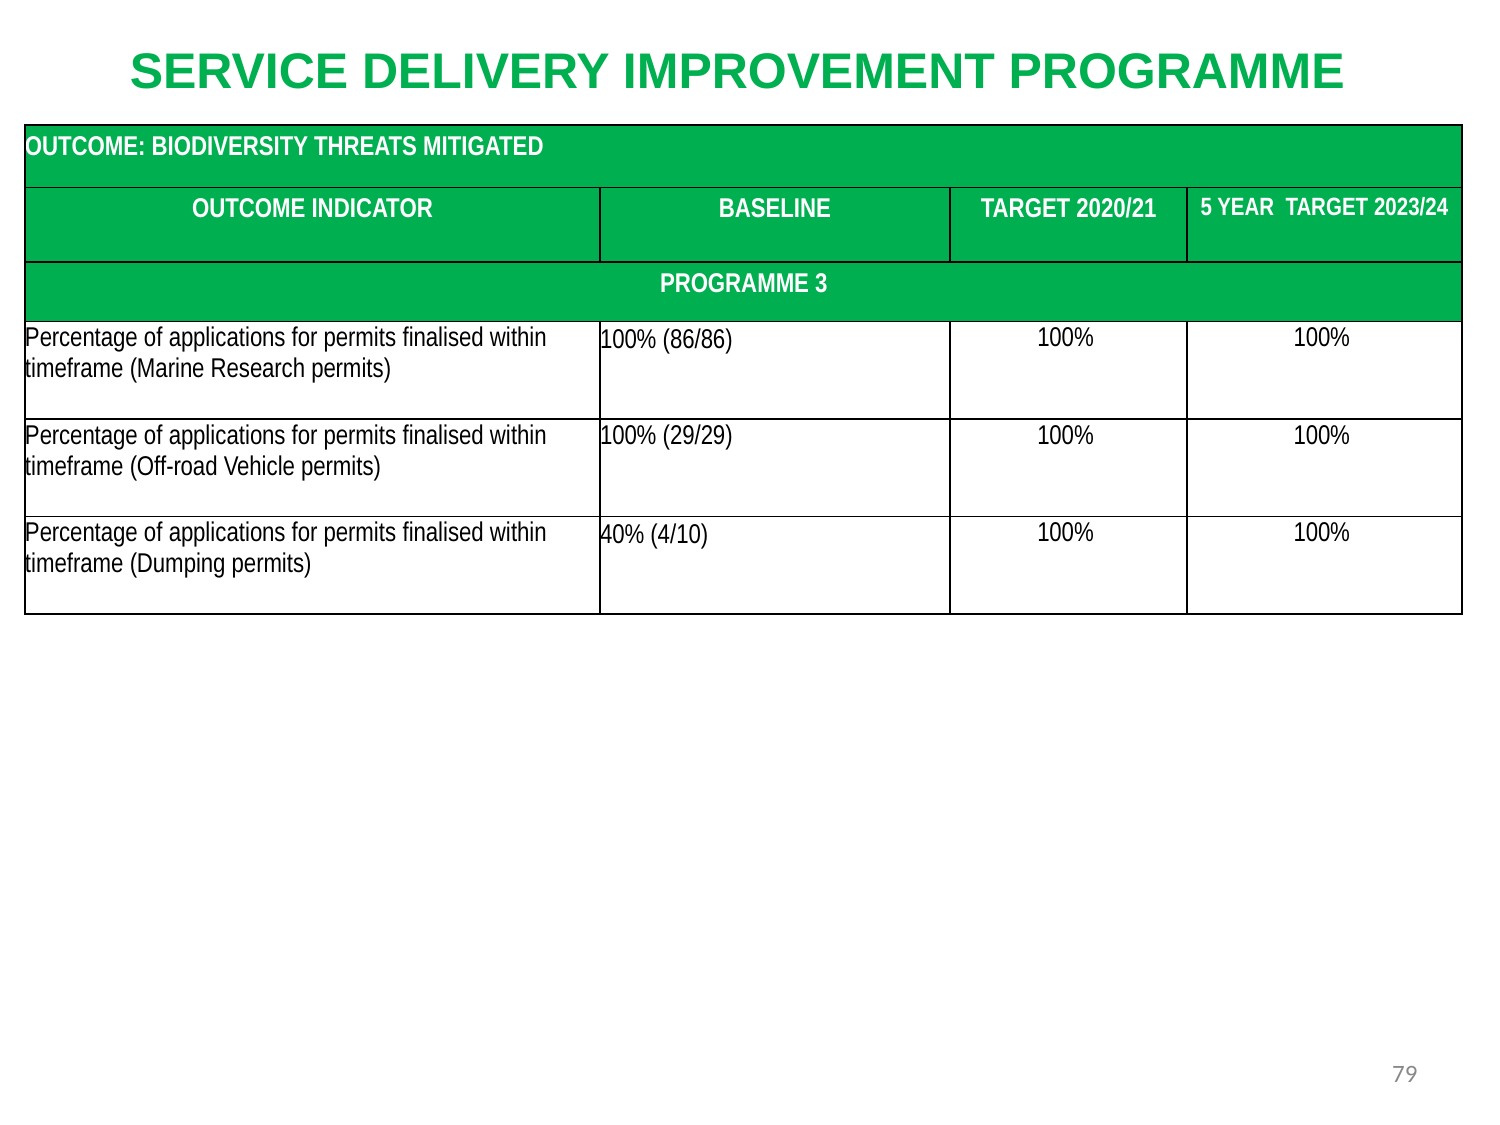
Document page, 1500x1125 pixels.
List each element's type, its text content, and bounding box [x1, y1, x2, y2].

table_cell TARGET 2020/21 [951, 188, 1186, 261]
table_cell Percentage of applications for permits finalised within timeframe (Off-road Vehicle permits) [26, 420, 599, 516]
table_header OUTCOME: BIODIVERSITY THREATS MITIGATED [26, 126, 1461, 187]
table_cell 40% (4/10) [601, 517, 949, 613]
table_cell Percentage of applications for permits finalised within timeframe (Dumping permits) [26, 517, 599, 613]
slide_number 79 [1382, 1050, 1426, 1096]
table_cell 100% [951, 517, 1186, 613]
table_cell 100% [1188, 420, 1461, 516]
table_cell 100% [951, 420, 1186, 516]
text_box SERVICE DELIVERY IMPROVEMENT PROGRAMME [12, 31, 1463, 106]
table_cell PROGRAMME 3 [26, 263, 1461, 321]
table_cell 100% (86/86) [601, 322, 949, 418]
table_cell 100% [1188, 517, 1461, 613]
table_cell BASELINE [601, 188, 949, 261]
table_cell 5 YEAR TARGET 2023/24 [1188, 188, 1461, 261]
table_cell Percentage of applications for permits finalised within timeframe (Marine Research permits) [26, 322, 599, 418]
table_cell 100% [951, 322, 1186, 418]
table_cell 100% [1188, 322, 1461, 418]
table_cell OUTCOME INDICATOR [26, 188, 599, 261]
table_cell 100% (29/29) [601, 420, 949, 516]
